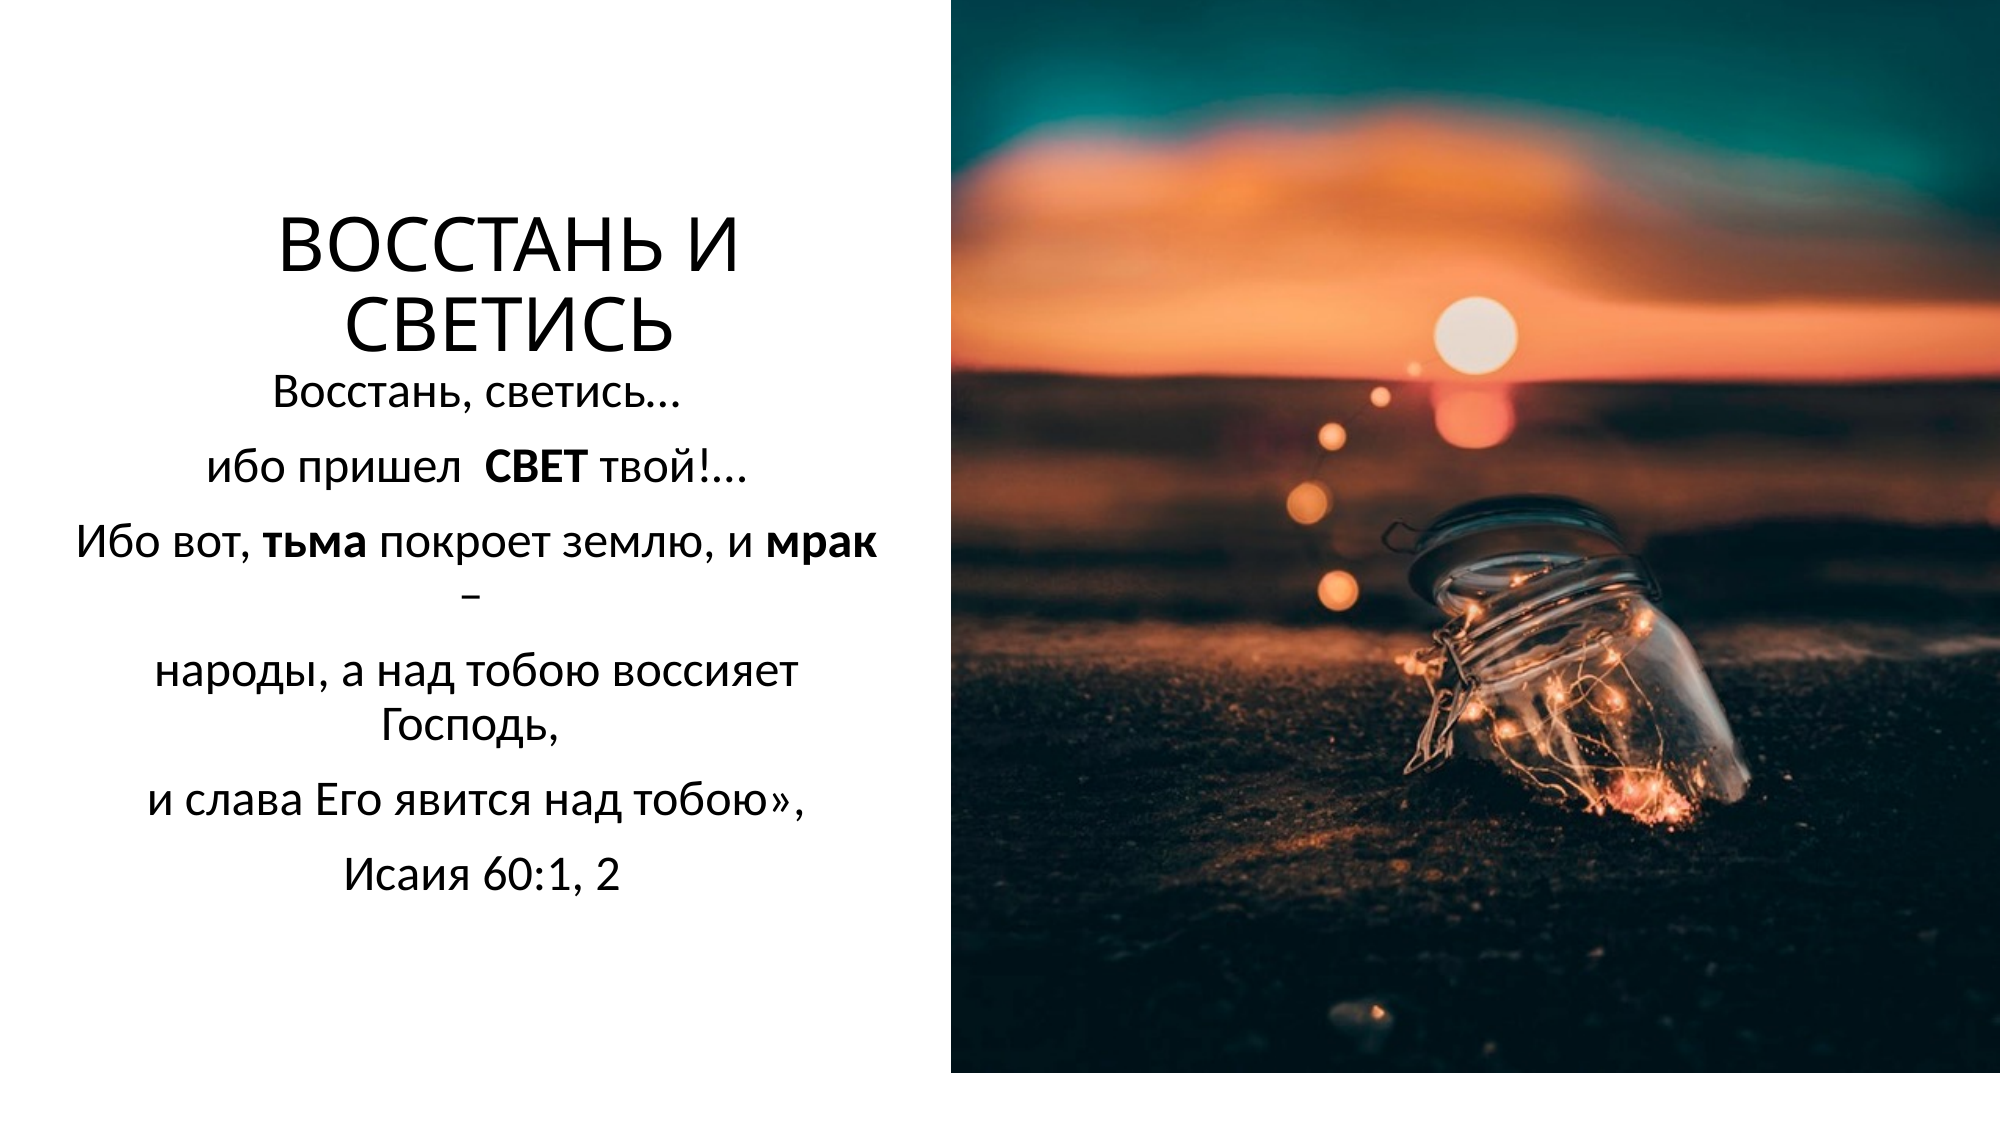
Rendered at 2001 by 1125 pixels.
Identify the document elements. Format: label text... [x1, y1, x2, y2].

title ВОССТАНЬ И СВЕТИСЬ [115, 179, 904, 346]
picture [950, 0, 2000, 1073]
list Восстань, светись… ибо пришел СВЕТ твой!… Ибо вот, тьма покроет землю, и мрак – народы, а над тобою воссияет Господь, и слава Его явится над тобою», Исаия 60:1, 2 [48, 346, 905, 995]
